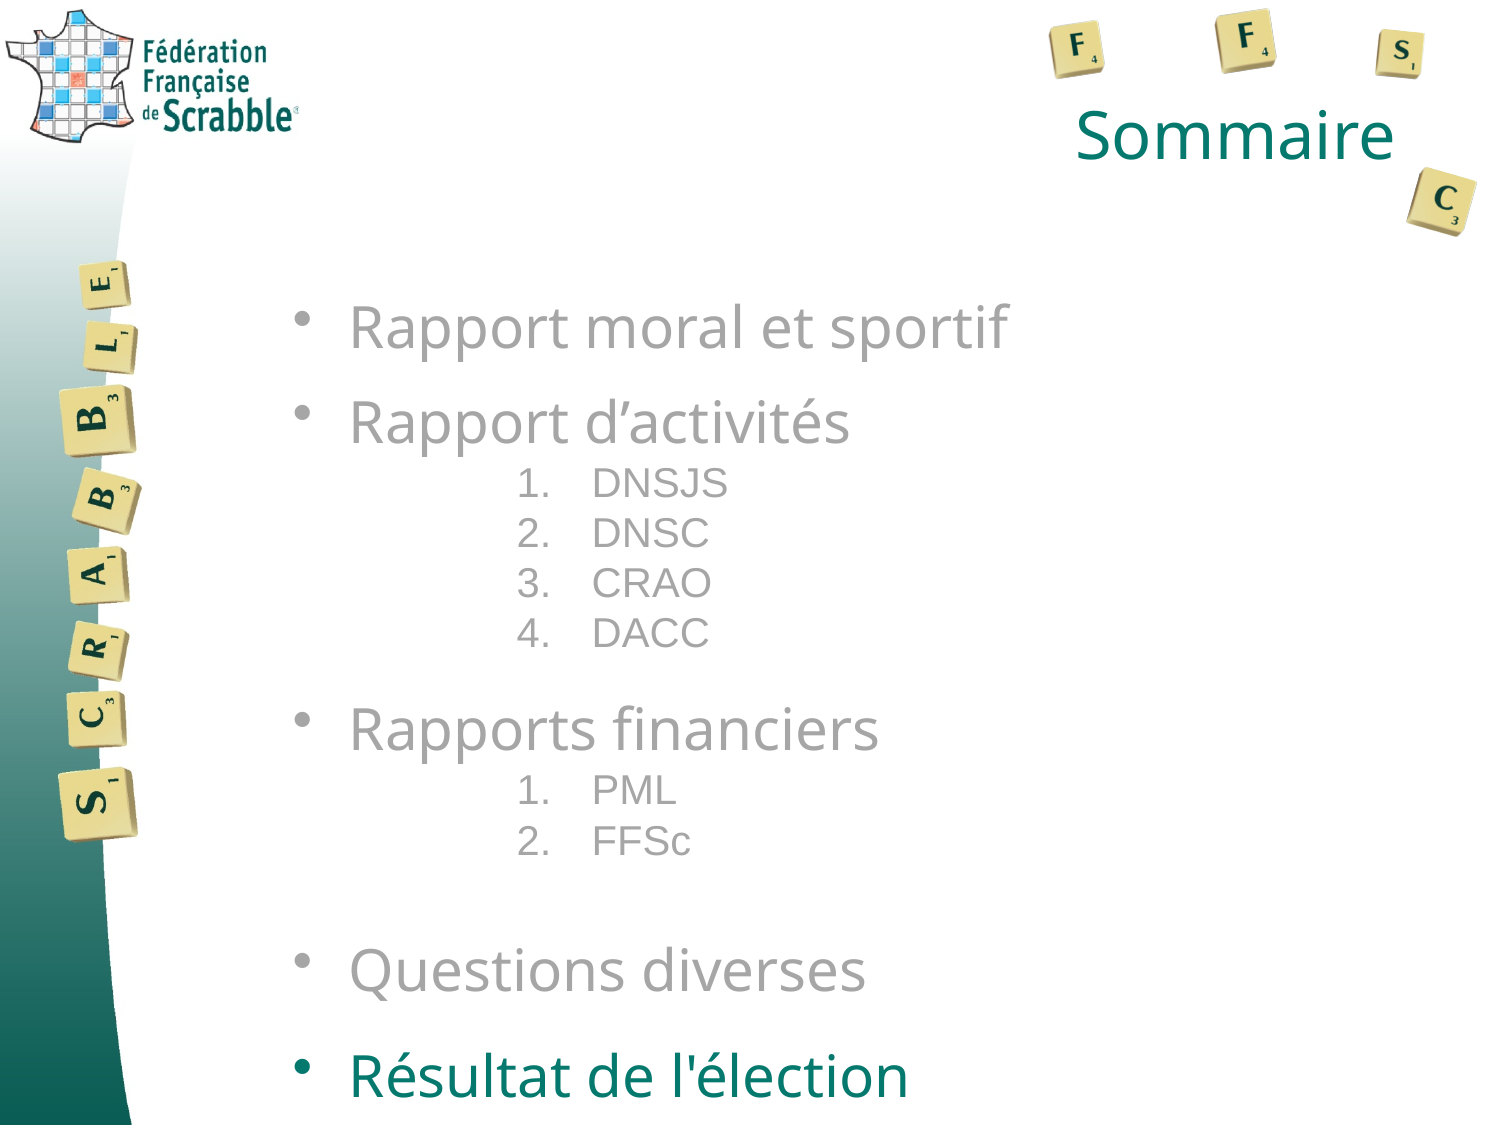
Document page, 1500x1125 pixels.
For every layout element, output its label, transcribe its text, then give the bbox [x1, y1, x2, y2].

picture [0, 9, 300, 77]
text_box PML FFSc [501, 755, 893, 871]
title Sommaire [0, 77, 1412, 188]
picture [1042, 15, 1108, 77]
text_box DNSJS DNSC CRAO DACC [501, 448, 893, 664]
text_box Rapport moral et sportif [277, 247, 1412, 367]
text_box Rapport d’activités [277, 367, 1412, 461]
picture [1375, 29, 1425, 80]
picture [1406, 166, 1477, 238]
text_box Rapports financiers [277, 649, 1412, 768]
picture [0, 188, 300, 1125]
text_box Résultat de l'élection [277, 996, 1412, 1115]
picture [1207, 3, 1280, 76]
list Questions diverses [277, 890, 1412, 996]
